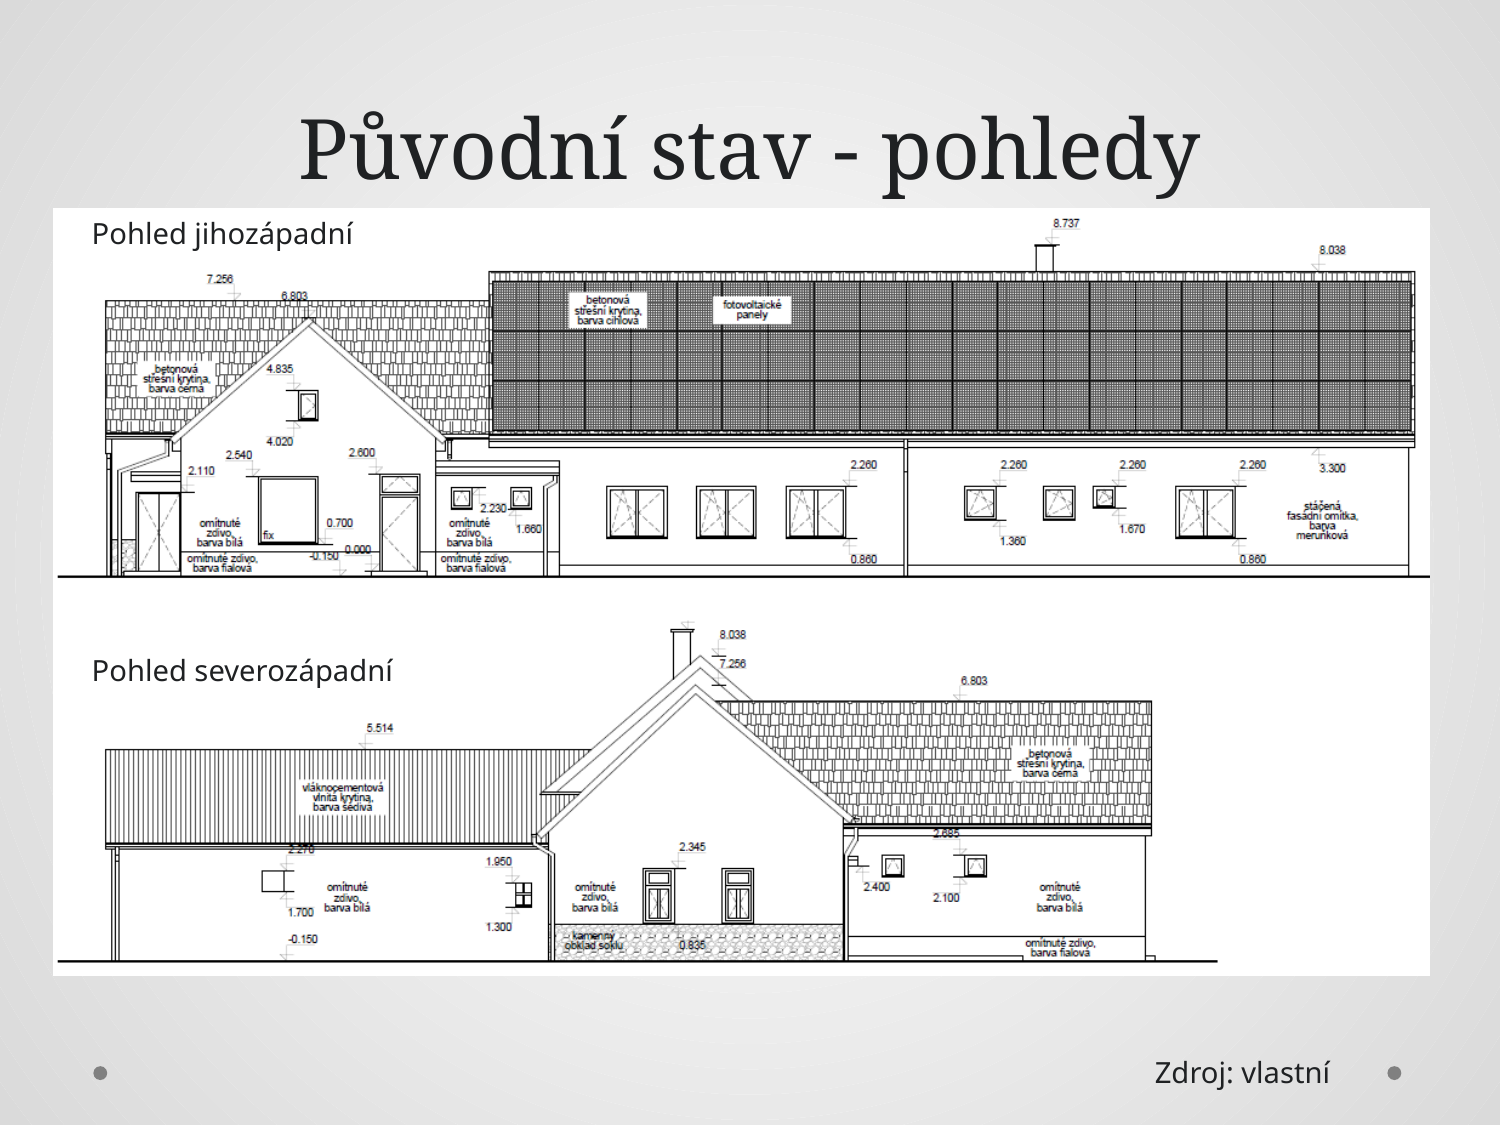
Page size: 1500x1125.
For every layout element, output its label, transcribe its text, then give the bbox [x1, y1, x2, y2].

picture [52, 207, 1430, 977]
title Původní stav - pohledy [75, 30, 1425, 204]
list Zdroj: vlastní [1139, 1046, 1353, 1099]
